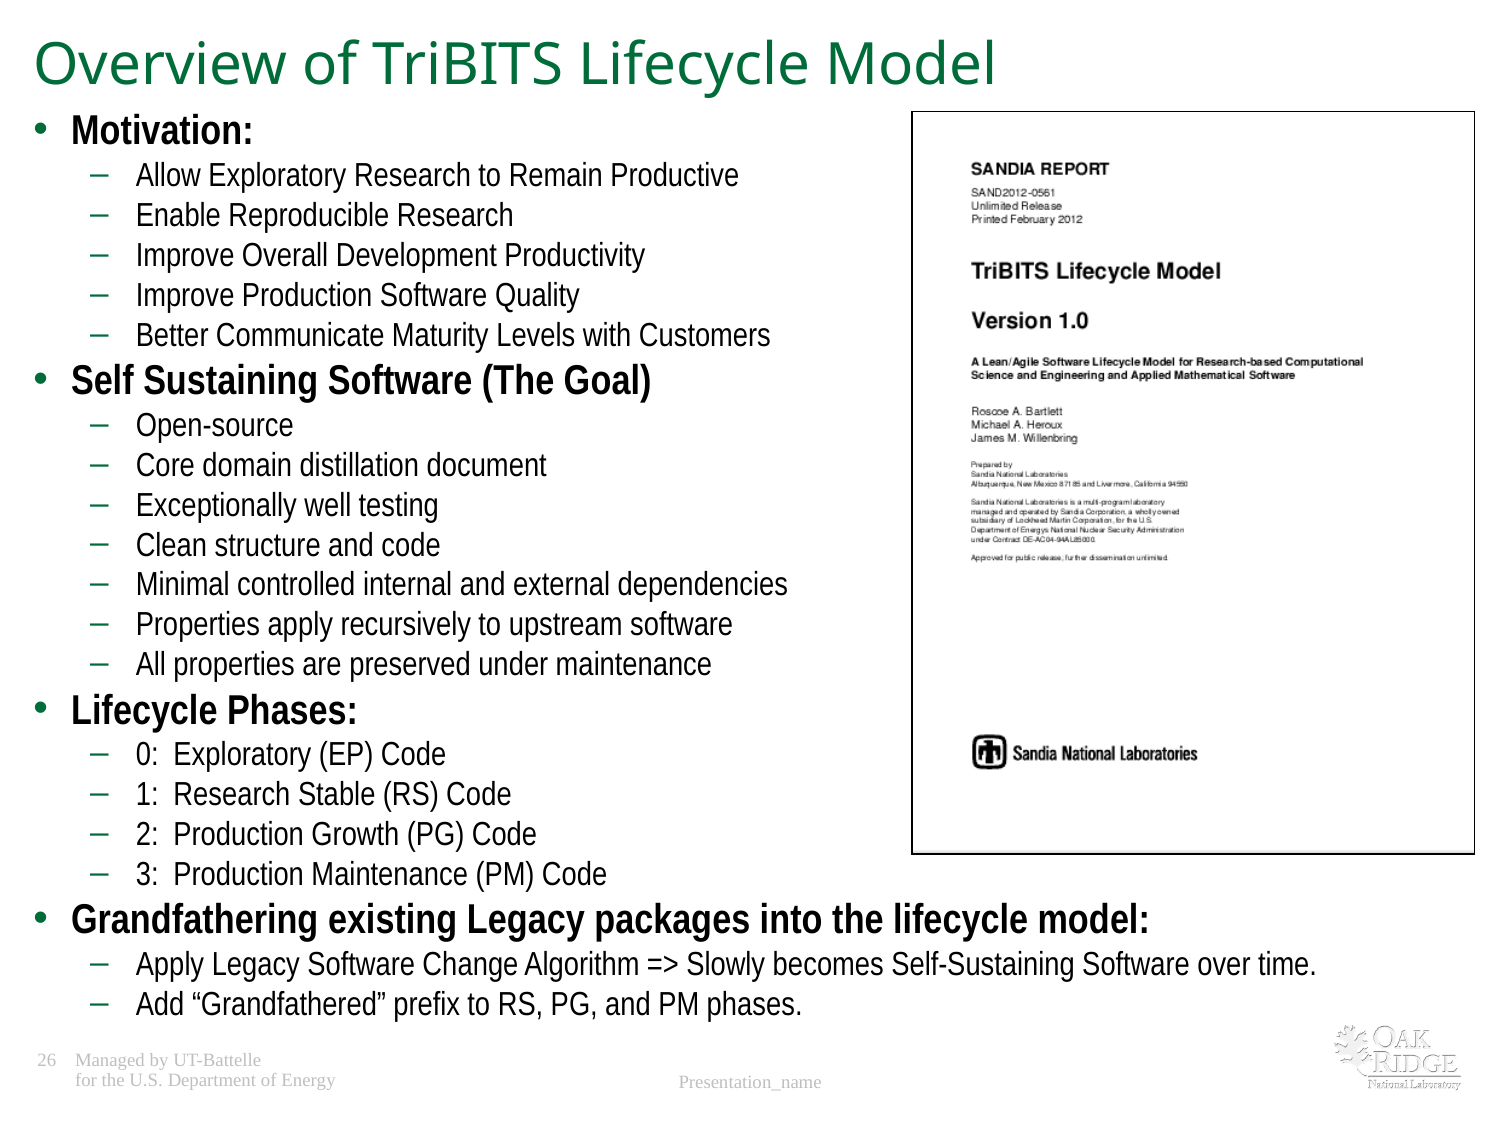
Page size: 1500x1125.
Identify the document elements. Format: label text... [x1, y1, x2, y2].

list Motivation: Allow Exploratory Research to Remain Productive Enable Reproducible Research Improve Overall Development Productivity Improve Production Software Quality Better Communicate Maturity Levels with Customers Self Sustaining Software (The Goal) Open-source Core domain distillation document Exceptionally well testing Clean structure and code Minimal controlled internal and external dependencies Properties apply recursively to upstream software All properties are preserved under maintenance Lifecycle Phases: 0: Exploratory (EP) Code 1: Research Stable (RS) Code 2: Production Growth (PG) Code 3: Production Maintenance (PM) Code Grandfathering existing Legacy packages into the lifecycle model: Apply Legacy Software Change Algorithm => Slowly becomes Self-Sustaining Software over time. Add “Grandfathered” prefix to RS, PG, and PM phases. [18, 95, 1450, 1081]
picture [912, 112, 1474, 854]
title Overview of TriBITS Lifecycle Model [18, 29, 1500, 105]
picture [1325, 1019, 1472, 1095]
